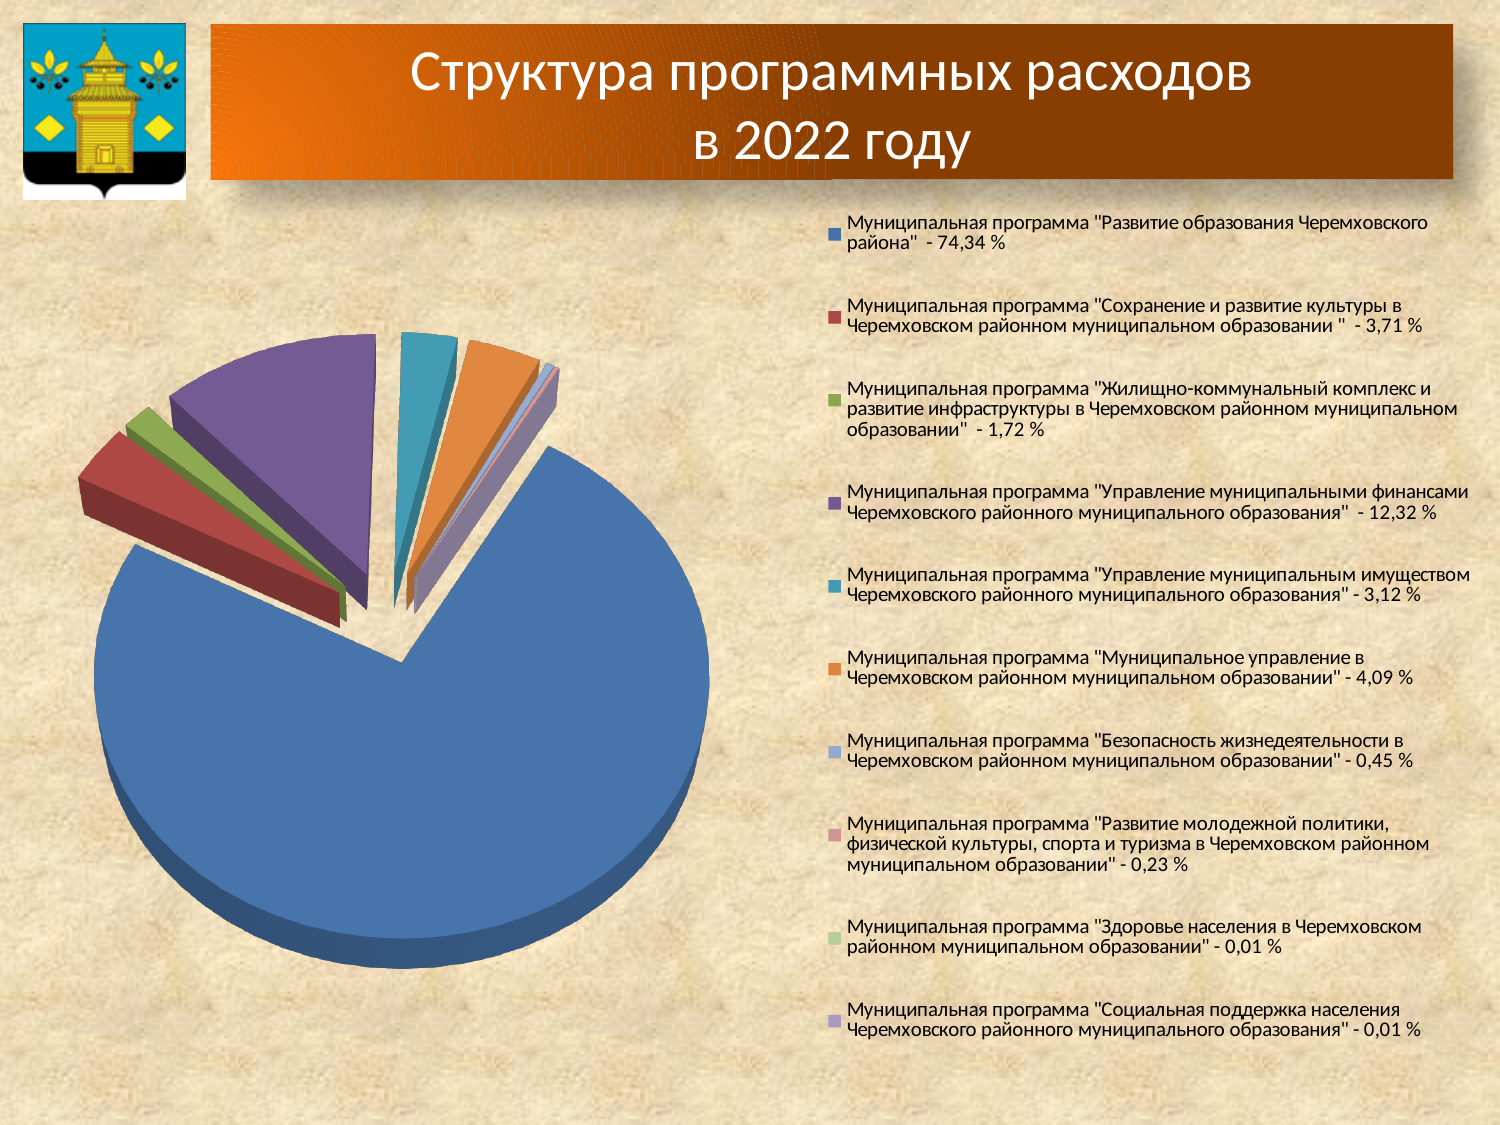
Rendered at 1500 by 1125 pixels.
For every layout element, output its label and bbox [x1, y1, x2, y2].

picture [164, 81, 171, 89]
picture [37, 80, 44, 89]
picture [147, 81, 153, 88]
picture [144, 115, 174, 141]
picture [30, 50, 69, 94]
picture [22, 22, 186, 200]
picture [140, 50, 178, 94]
picture [34, 115, 65, 141]
chart [0, 0, 1500, 1125]
